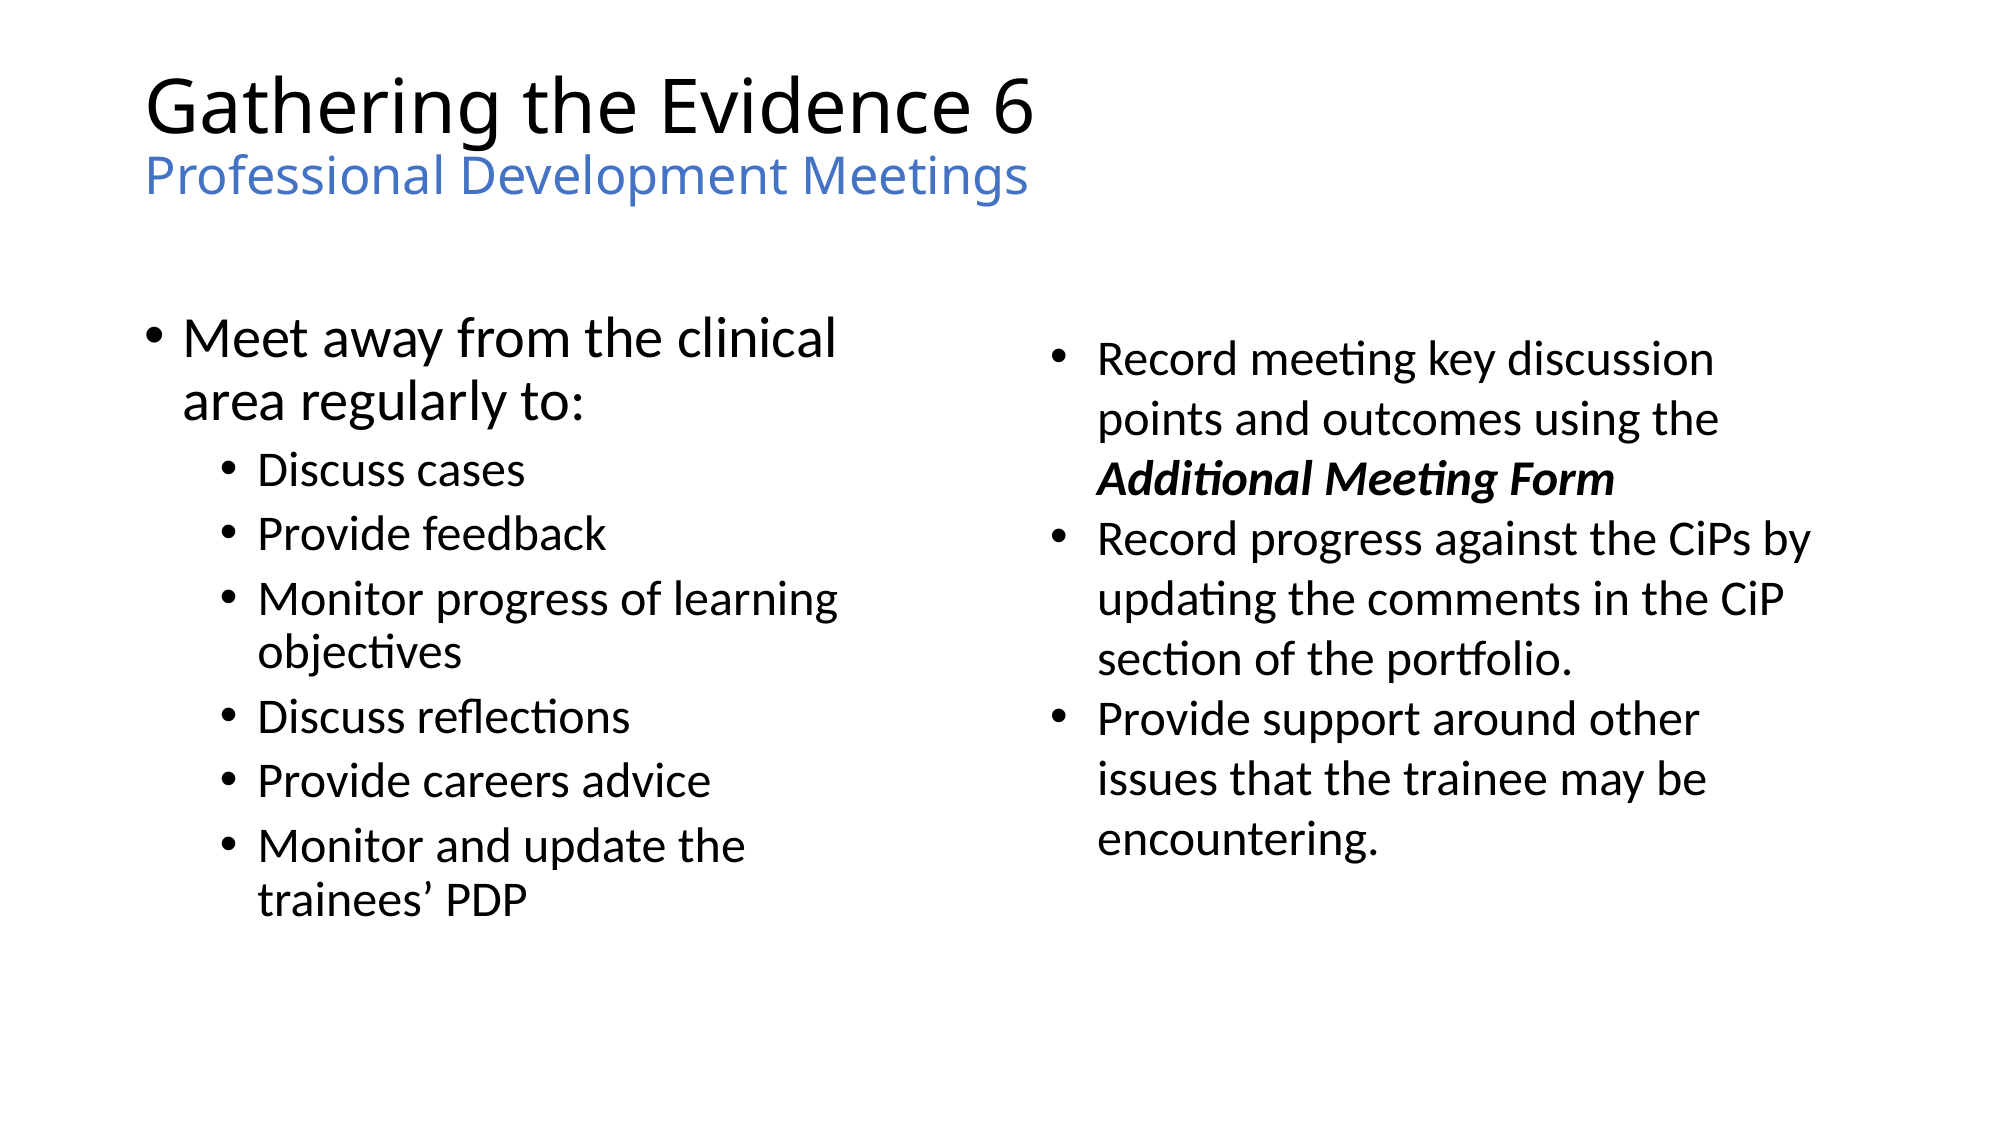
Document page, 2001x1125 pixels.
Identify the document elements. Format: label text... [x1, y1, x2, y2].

text_box Record meeting key discussion points and outcomes using the Additional Meeting Form Record progress against the CiPs by updating the comments in the CiP section of the portfolio. Provide support around other issues that the trainee may be encountering. [967, 317, 1838, 873]
list Meet away from the clinical area regularly to: Discuss cases Provide feedback Monitor progress of learning objectives Discuss reflections Provide careers advice Monitor and update the trainees’ PDP [136, 298, 917, 1014]
title Gathering the Evidence 6 Professional Development Meetings [136, 59, 1863, 278]
